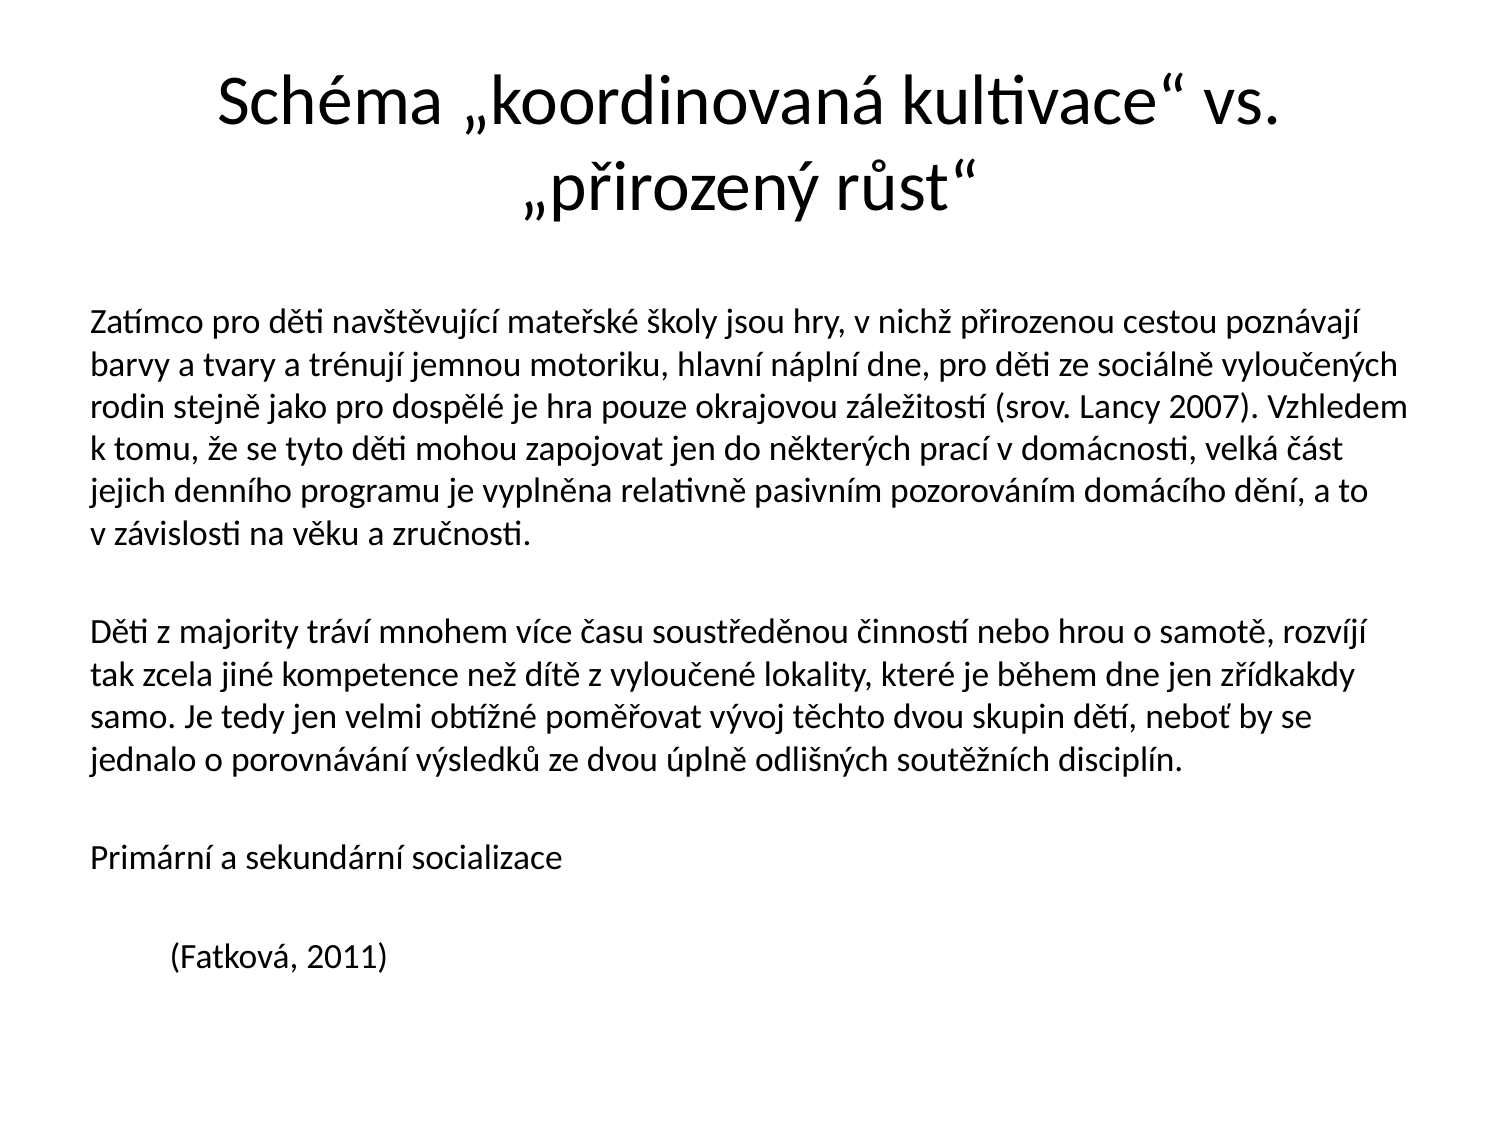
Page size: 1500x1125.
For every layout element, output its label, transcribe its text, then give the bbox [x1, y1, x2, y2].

title Schéma „koordinovaná kultivace“ vs. „přirozený růst“ [75, 45, 1425, 233]
list Zatímco pro děti navštěvující mateřské školy jsou hry, v nichž přirozenou cestou poznávají barvy a tvary a trénují jemnou motoriku, hlavní náplní dne, pro děti ze sociálně vyloučených rodin stejně jako pro dospělé je hra pouze okrajovou záležitostí (srov. Lancy 2007). Vzhledem k tomu, že se tyto děti mohou zapojovat jen do některých prací v domácnosti, velká část jejich denního programu je vyplněna relativně pasivním pozorováním domácího dění, a to v závislosti na věku a zručnosti. Děti z majority tráví mnohem více času soustředěnou činností nebo hrou o samotě, rozvíjí tak zcela jiné kompetence než dítě z vyloučené lokality, které je během dne jen zřídkakdy samo. Je tedy jen velmi obtížné poměřovat vývoj těchto dvou skupin dětí, neboť by se jednalo o porovnávání výsledků ze dvou úplně odlišných soutěžních disciplín. Primární a sekundární socializace (Fatková, 2011) [75, 290, 1425, 1005]
